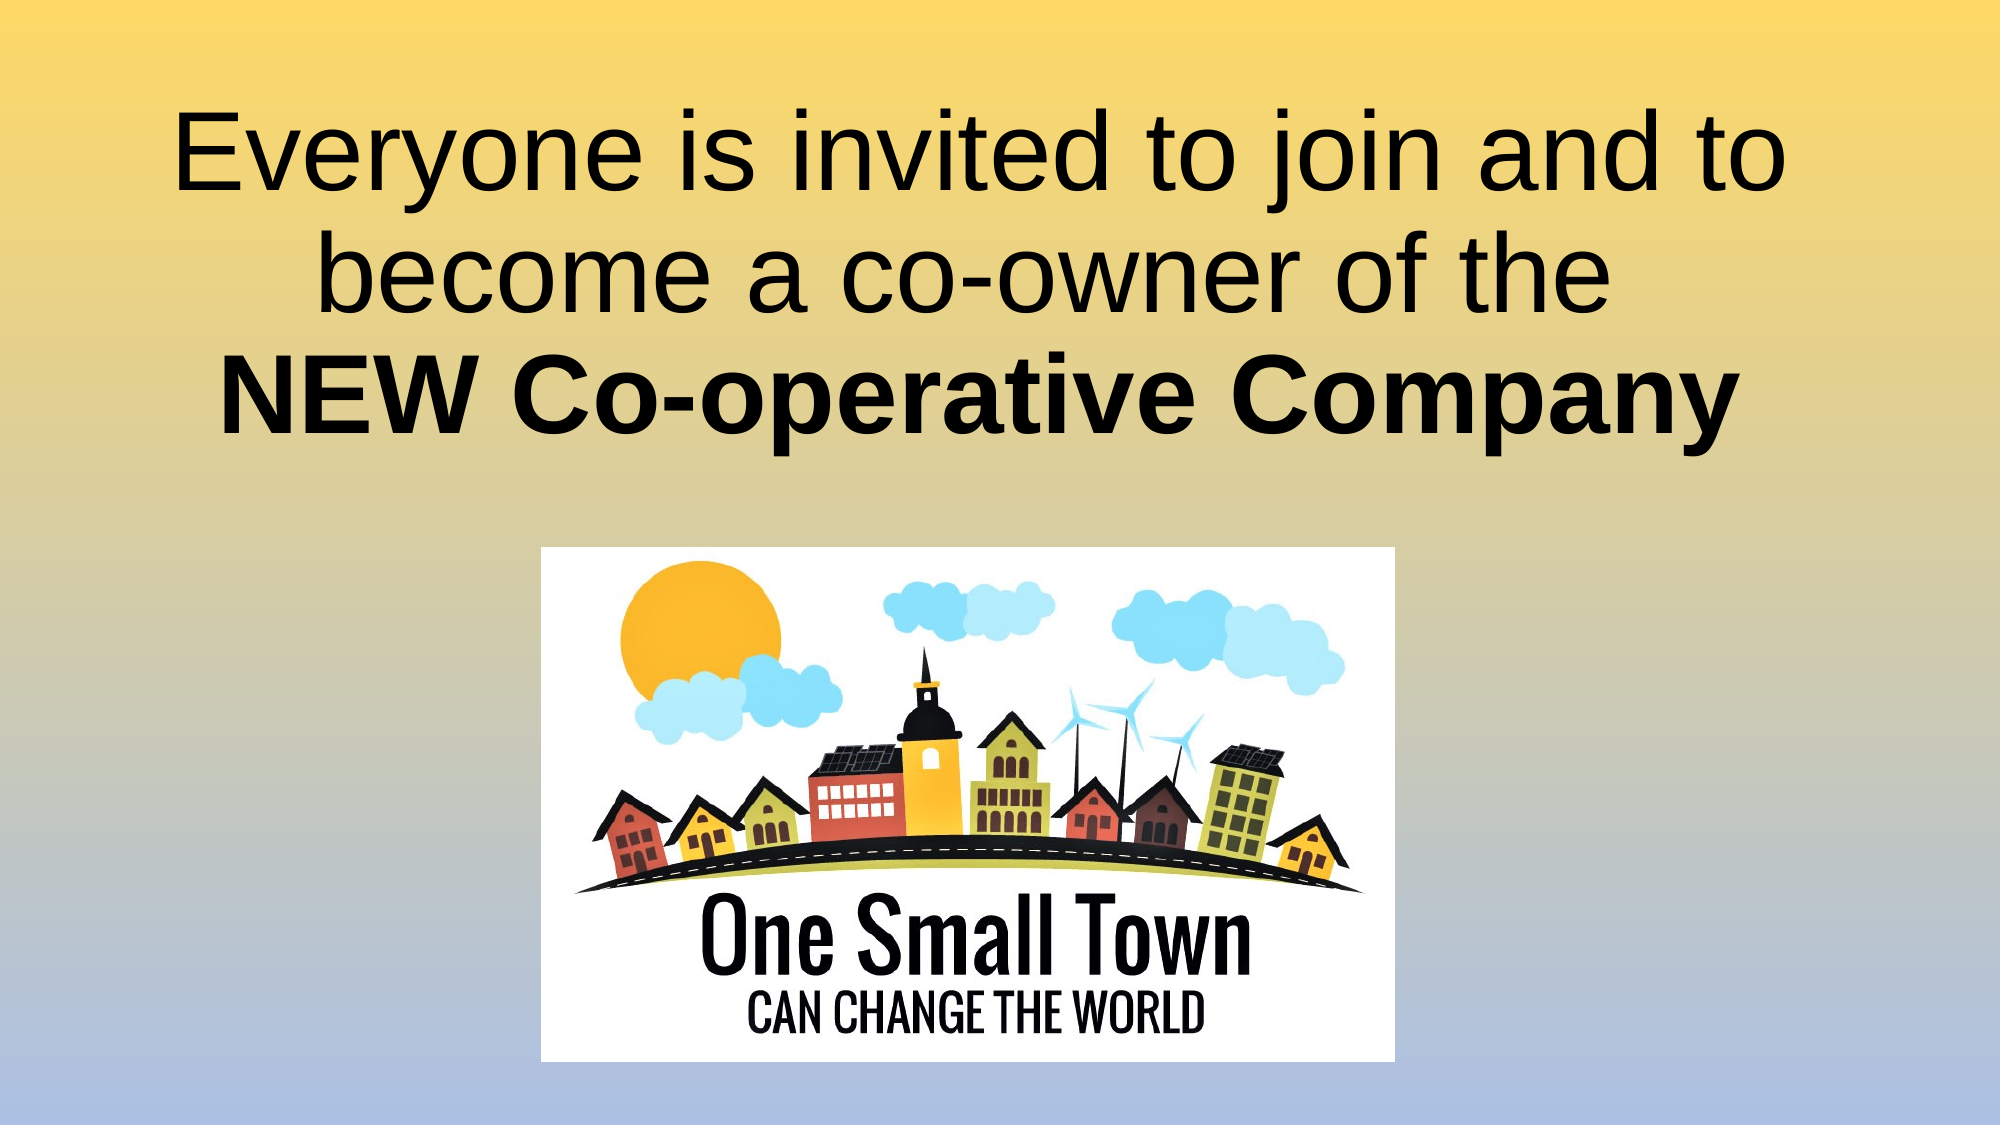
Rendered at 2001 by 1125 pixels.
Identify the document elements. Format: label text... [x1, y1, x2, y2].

title Everyone is invited to join and to become a co-owner of the NEW Co-operative Company [22, 36, 1938, 515]
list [541, 547, 1395, 1063]
